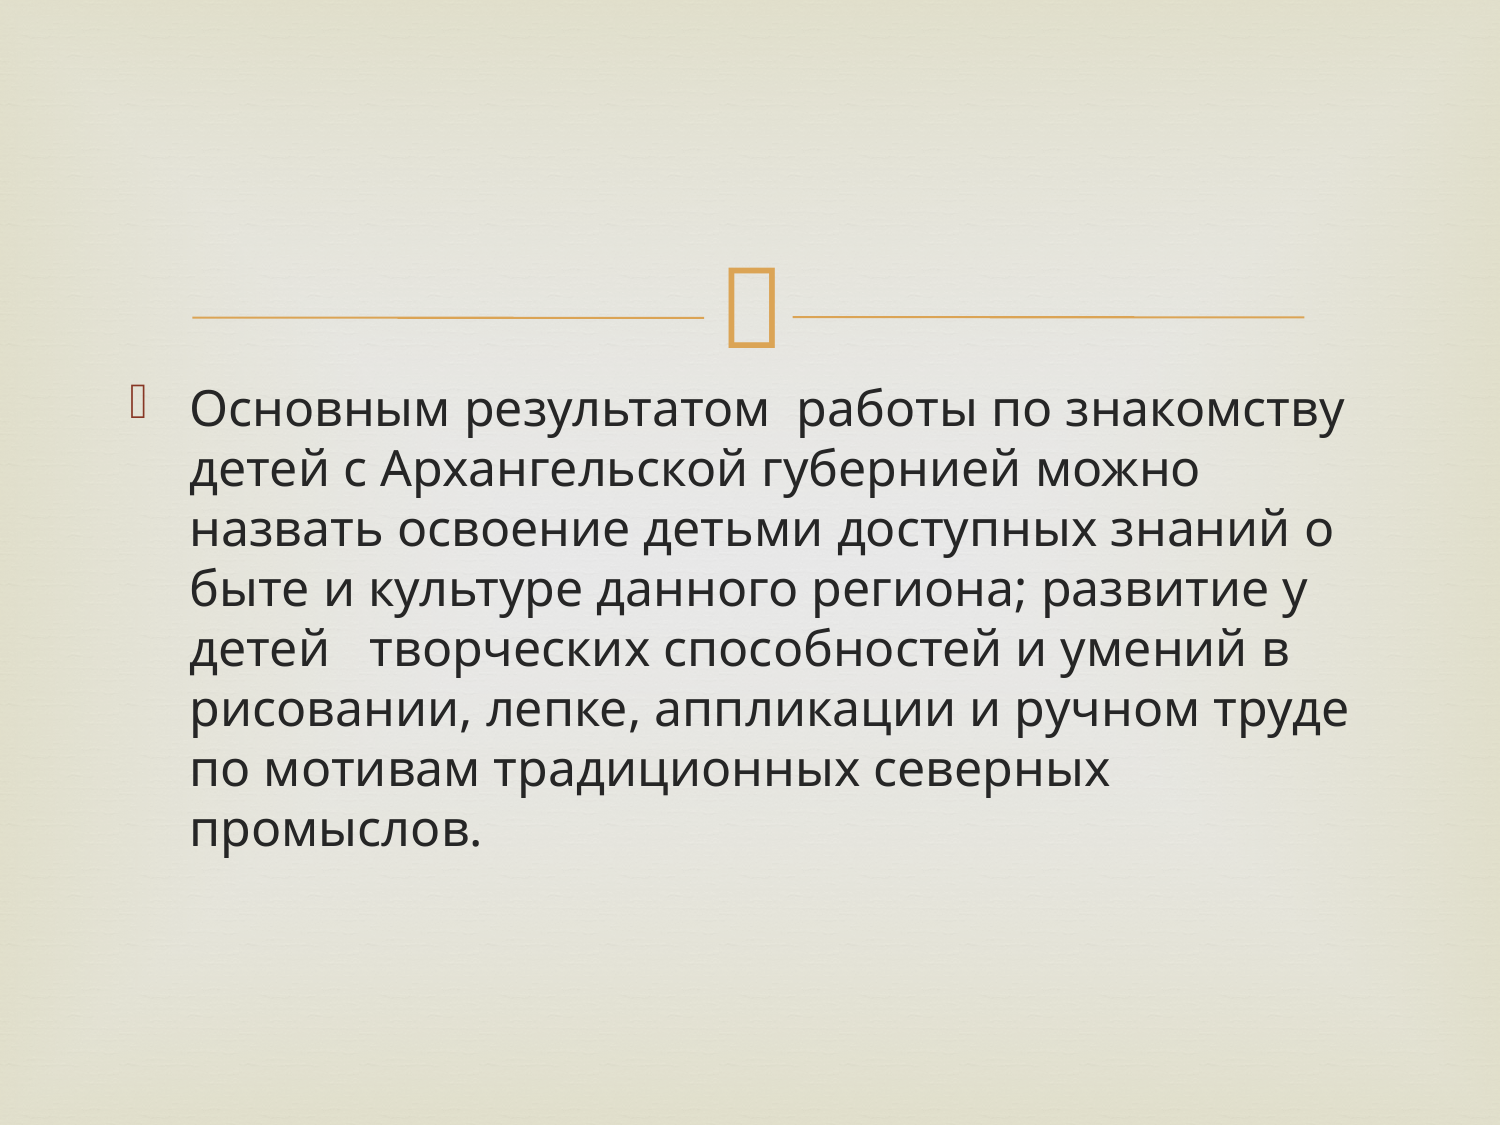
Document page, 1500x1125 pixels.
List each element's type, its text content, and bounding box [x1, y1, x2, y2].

list Основным результатом работы по знакомству детей с Архангельской губернией можно назвать освоение детьми доступных знаний о быте и культуре данного региона; развитие у детей творческих способностей и умений в рисовании, лепке, аппликации и ручном труде по мотивам традиционных северных промыслов. [114, 368, 1386, 1005]
